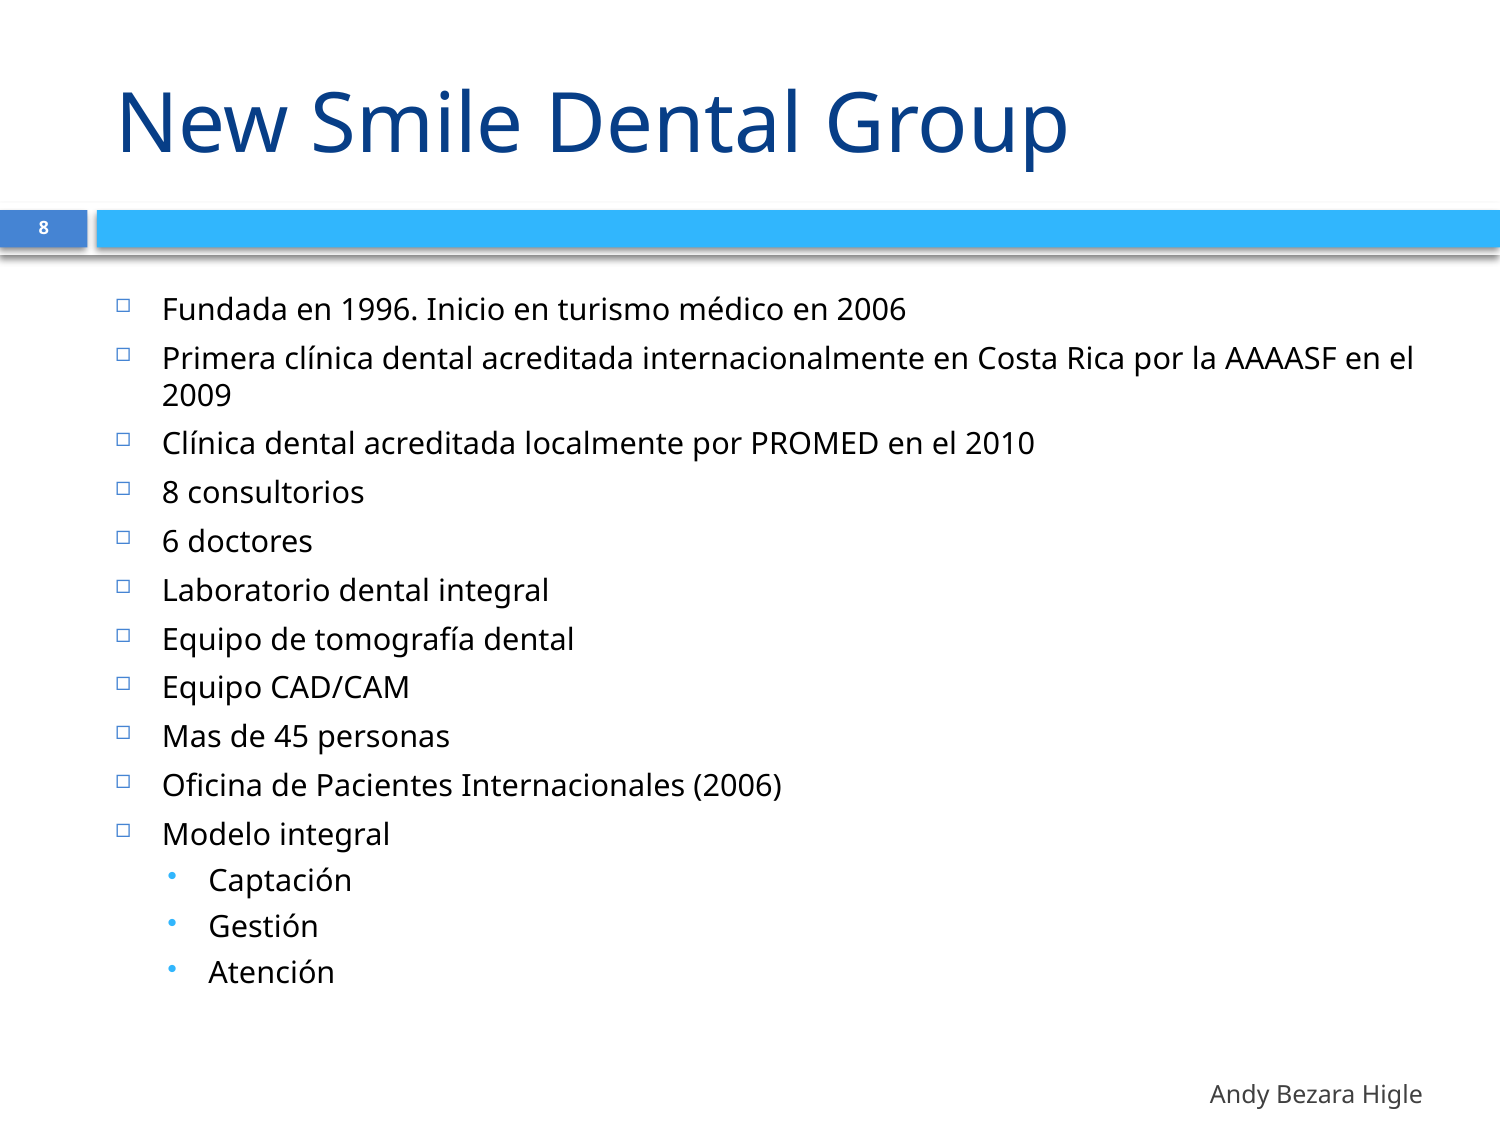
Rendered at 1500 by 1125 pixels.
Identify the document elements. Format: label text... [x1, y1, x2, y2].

title New Smile Dental Group [100, 37, 1438, 200]
list Fundada en 1996. Inicio en turismo médico en 2006 Primera clínica dental acreditada internacionalmente en Costa Rica por la AAAASF en el 2009 Clínica dental acreditada localmente por PROMED en el 2010 8 consultorios 6 doctores Laboratorio dental integral Equipo de tomografía dental Equipo CAD/CAM Mas de 45 personas Oficina de Pacientes Internacionales (2006) Modelo integral Captación Gestión Atención [100, 282, 1438, 1000]
slide_number 8 [0, 208, 88, 249]
footer Andy Bezara Higle [99, 1063, 1438, 1124]
